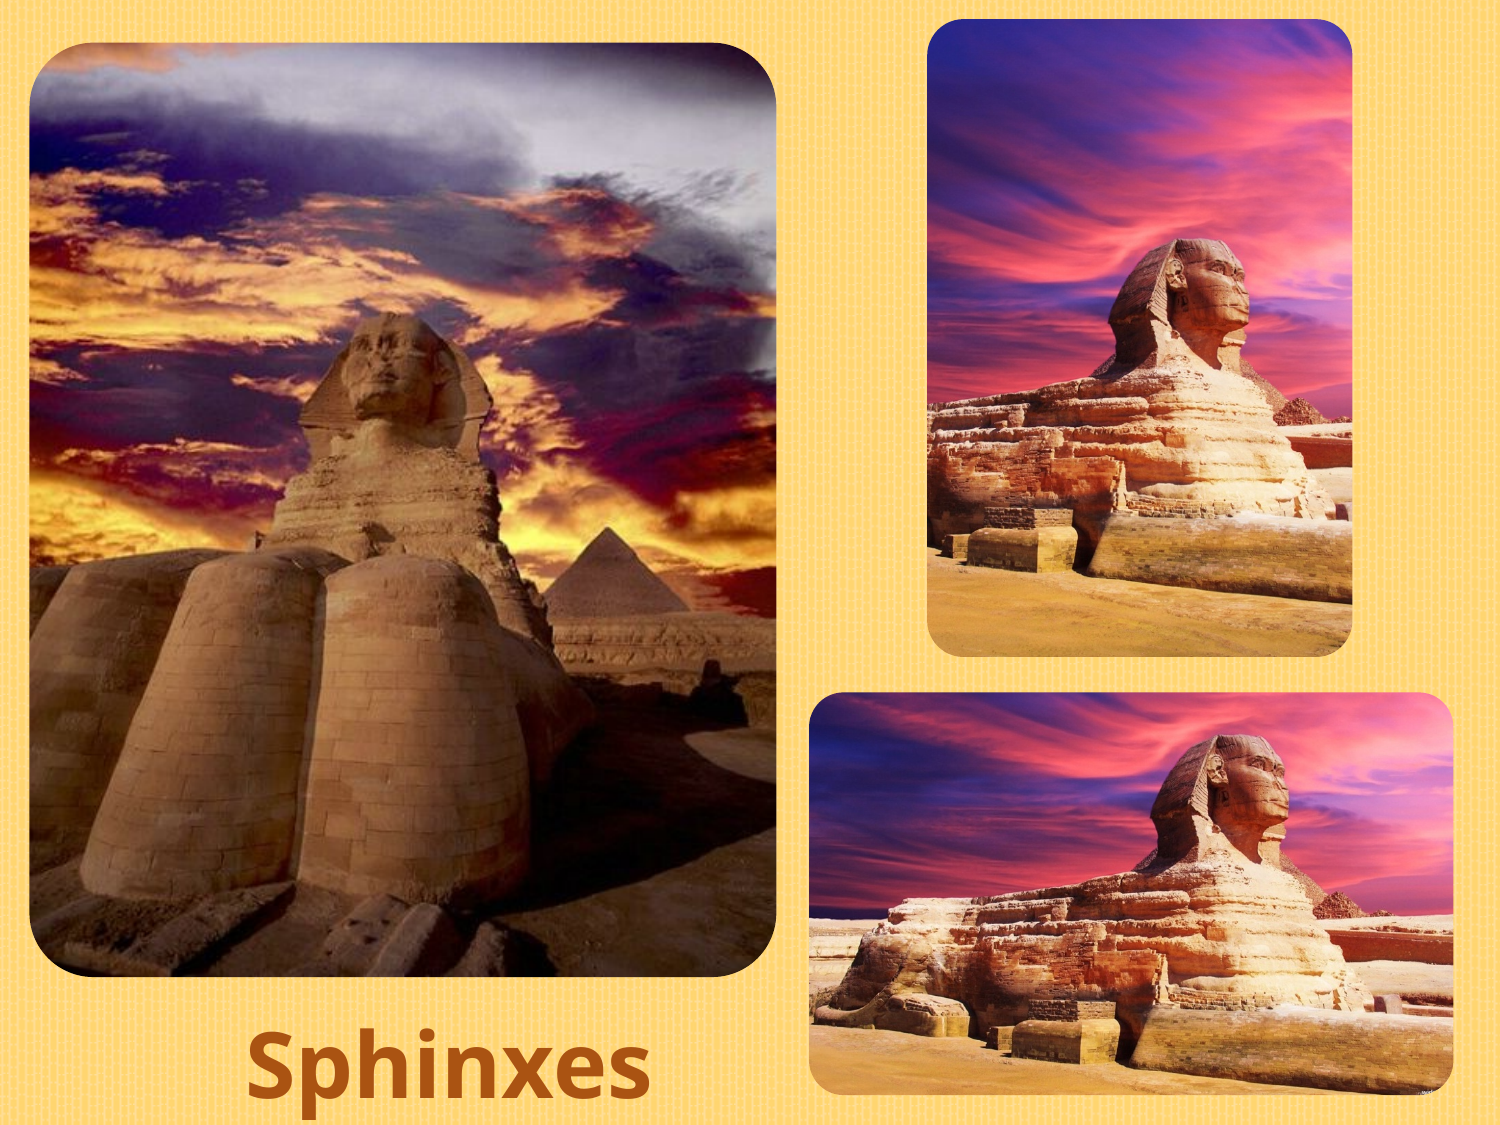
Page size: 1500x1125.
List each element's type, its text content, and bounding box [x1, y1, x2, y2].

picture [29, 42, 777, 978]
picture [926, 18, 1353, 658]
picture [808, 692, 1454, 1096]
text_box Sphinxes [230, 999, 1034, 1125]
